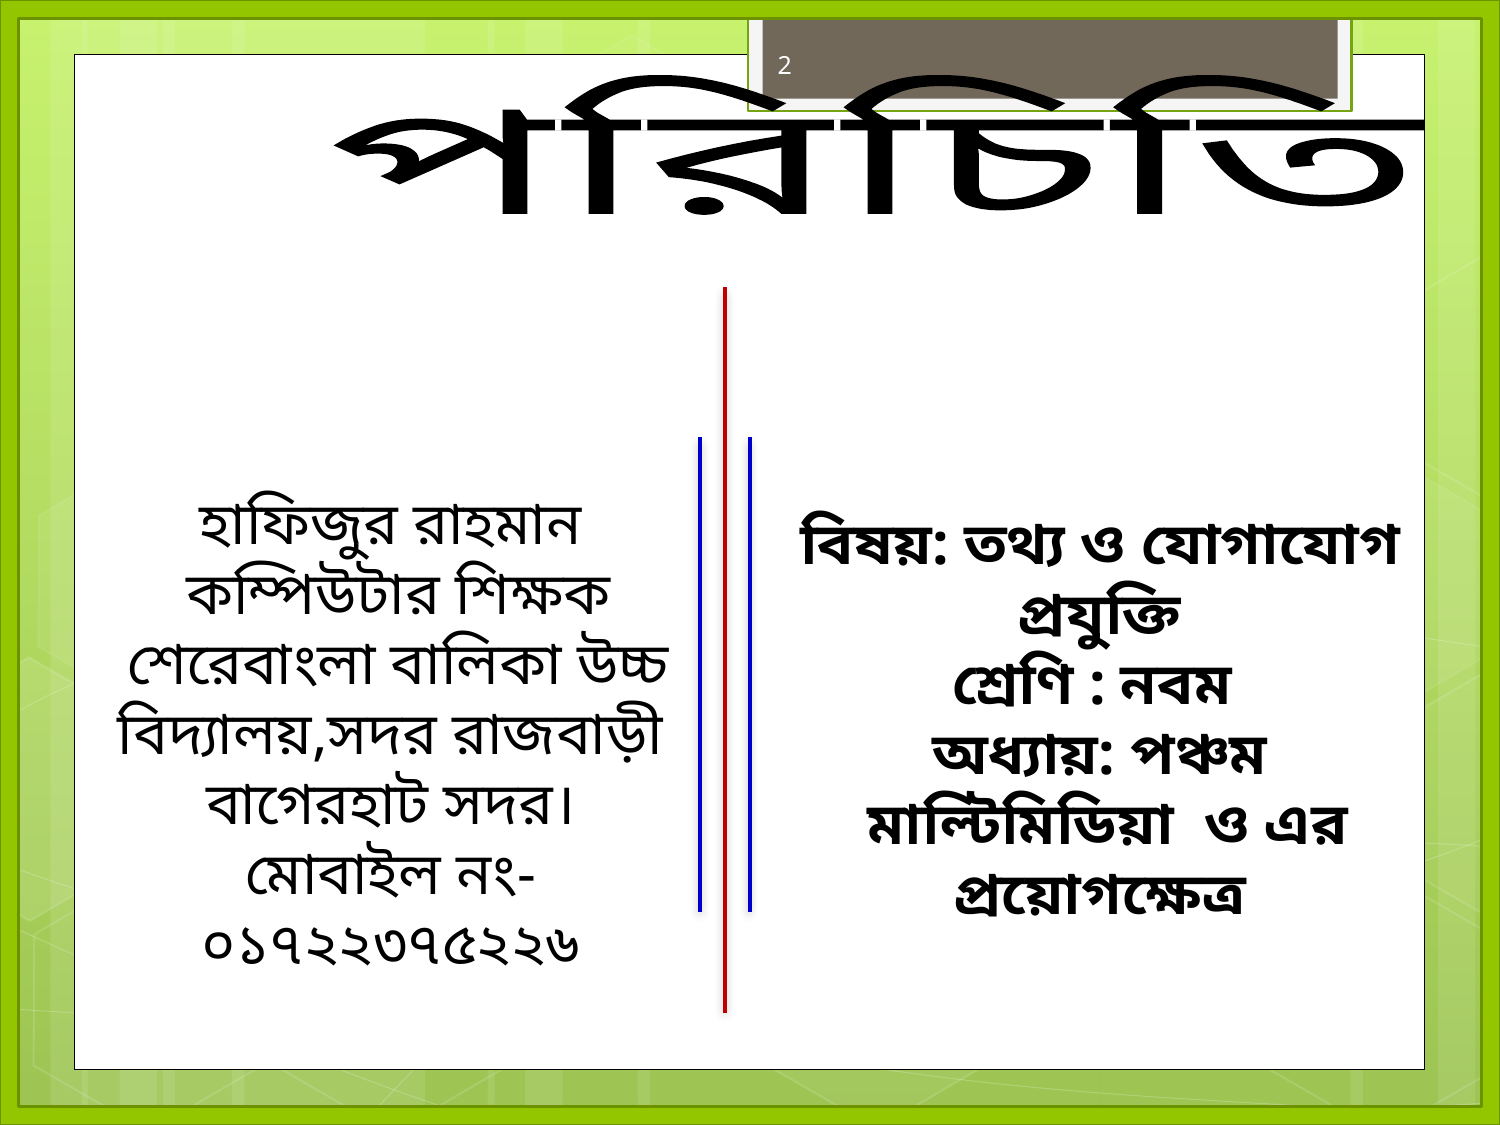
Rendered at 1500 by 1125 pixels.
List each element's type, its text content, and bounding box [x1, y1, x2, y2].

text_box হাফিজুর রাহমান কম্পিউটার শিক্ষক শেরেবাংলা বালিকা উচ্চ বিদ্যালয়,সদর রাজবাড়ী বাগেরহাট সদর। মোবাইল নং-০১৭২২৩৭৫২২৬ [51, 479, 730, 1054]
text_box বিষয়: তথ্য ও যোগাযোগ প্রযুক্তি শ্রেণি : নবম অধ্যায়: পঞ্চম মাল্টিমিডিয়া ও এর প্রয়োগক্ষেত্র [774, 498, 1425, 934]
slide_number 2 [762, 36, 982, 97]
